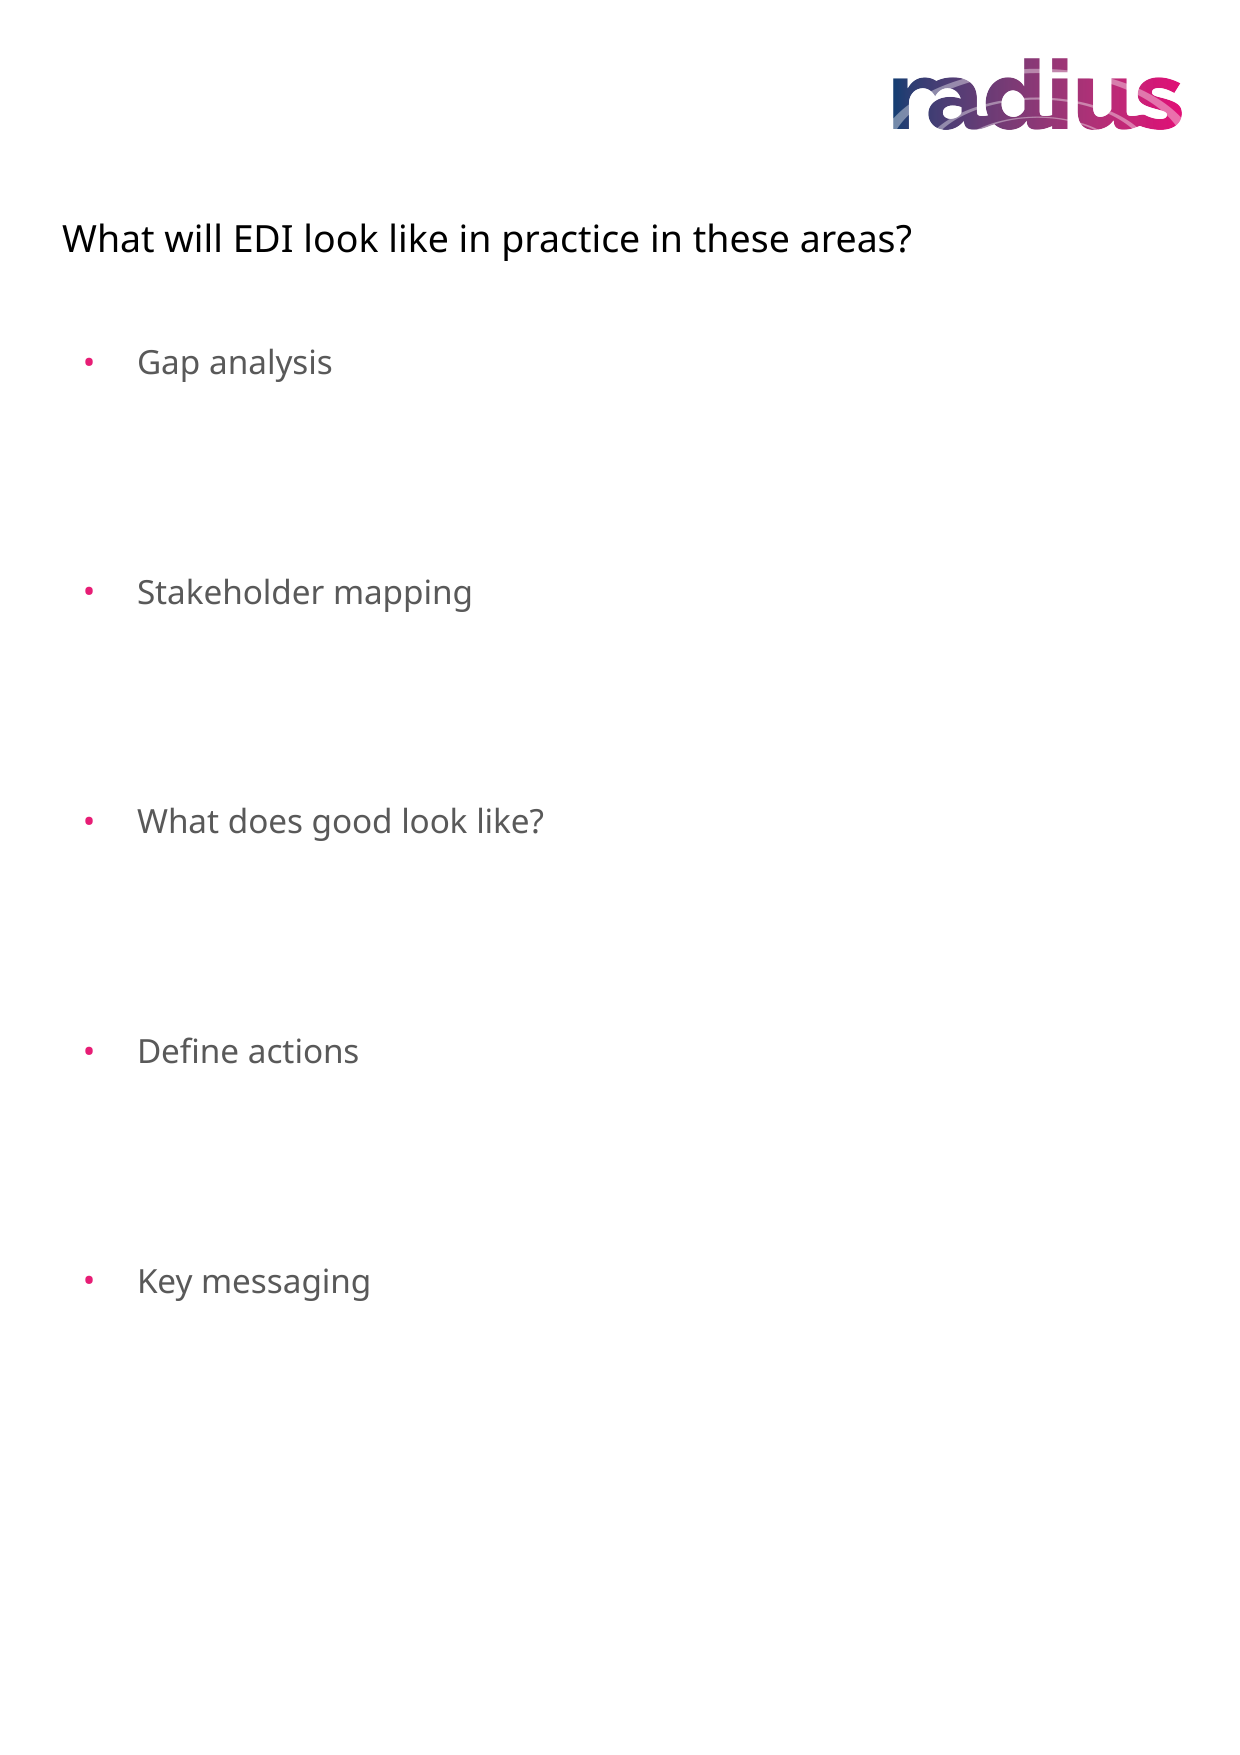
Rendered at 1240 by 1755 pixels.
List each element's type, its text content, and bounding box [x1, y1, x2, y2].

list What will EDI look like in practice in these areas? Gap analysis Stakeholder mapping What does good look like? Define actions Key messaging [62, 214, 1179, 1562]
picture [893, 58, 1182, 130]
